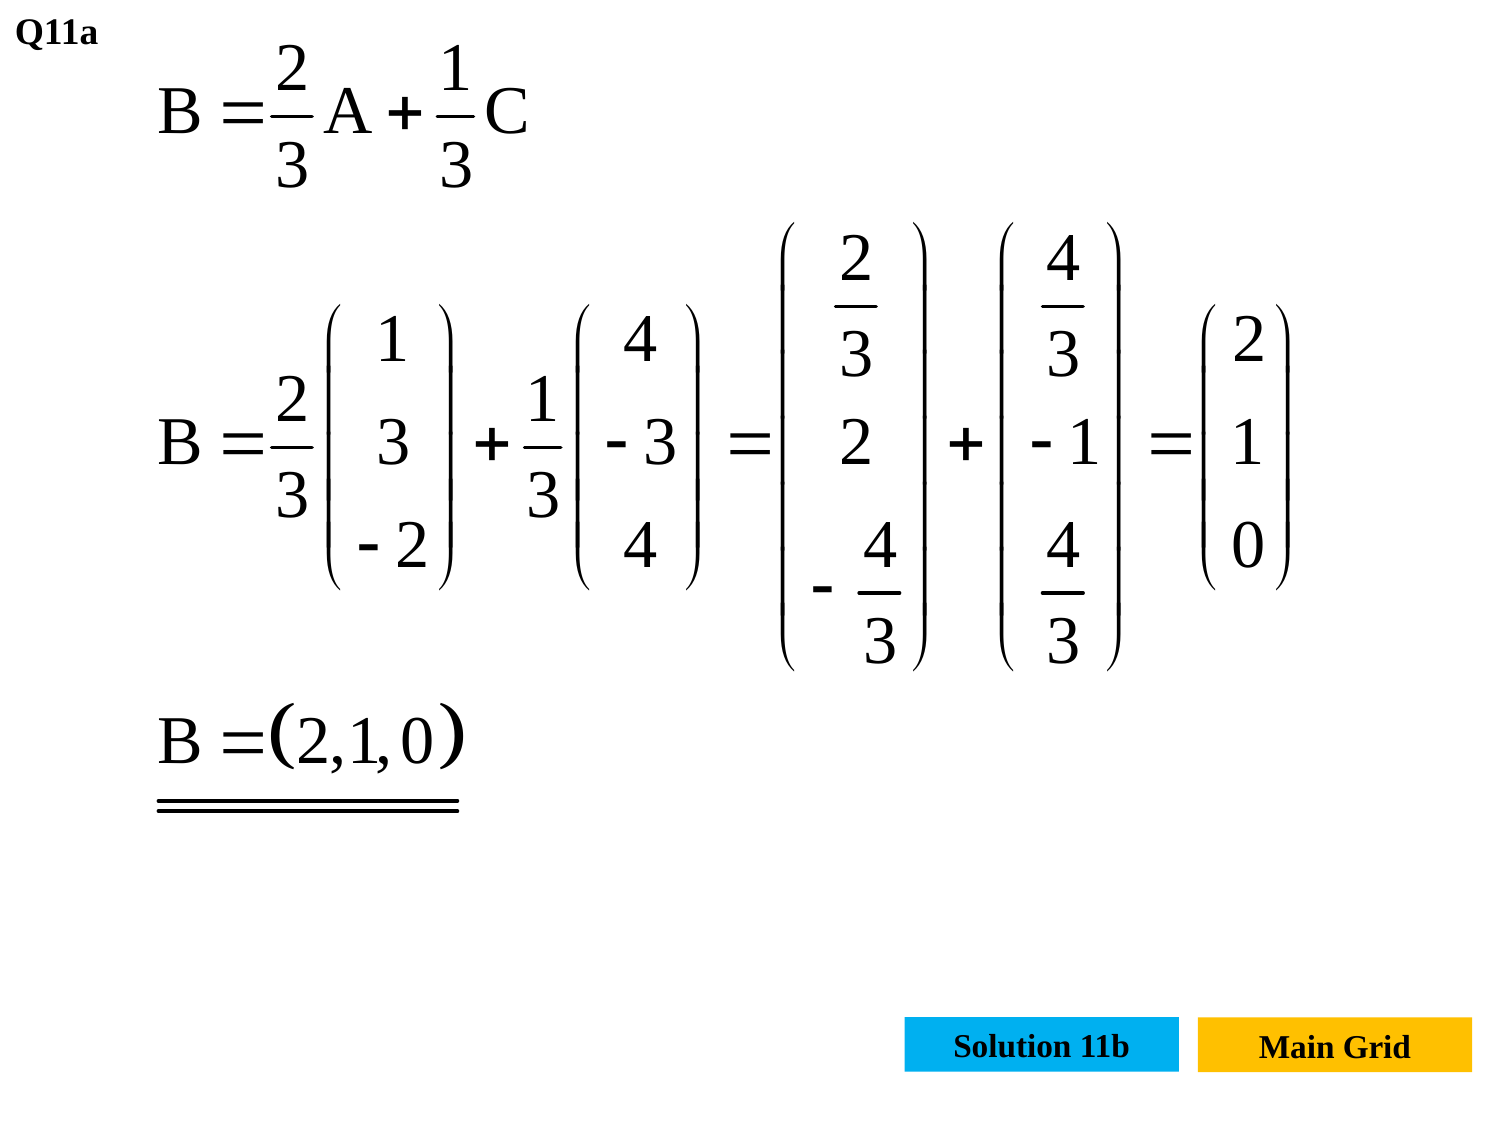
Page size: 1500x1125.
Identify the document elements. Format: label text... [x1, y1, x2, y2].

text_box Solution 11b [904, 1017, 1179, 1072]
text_box Q11a [0, 0, 140, 60]
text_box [146, 25, 1310, 830]
text_box Main Grid [1197, 1017, 1473, 1073]
